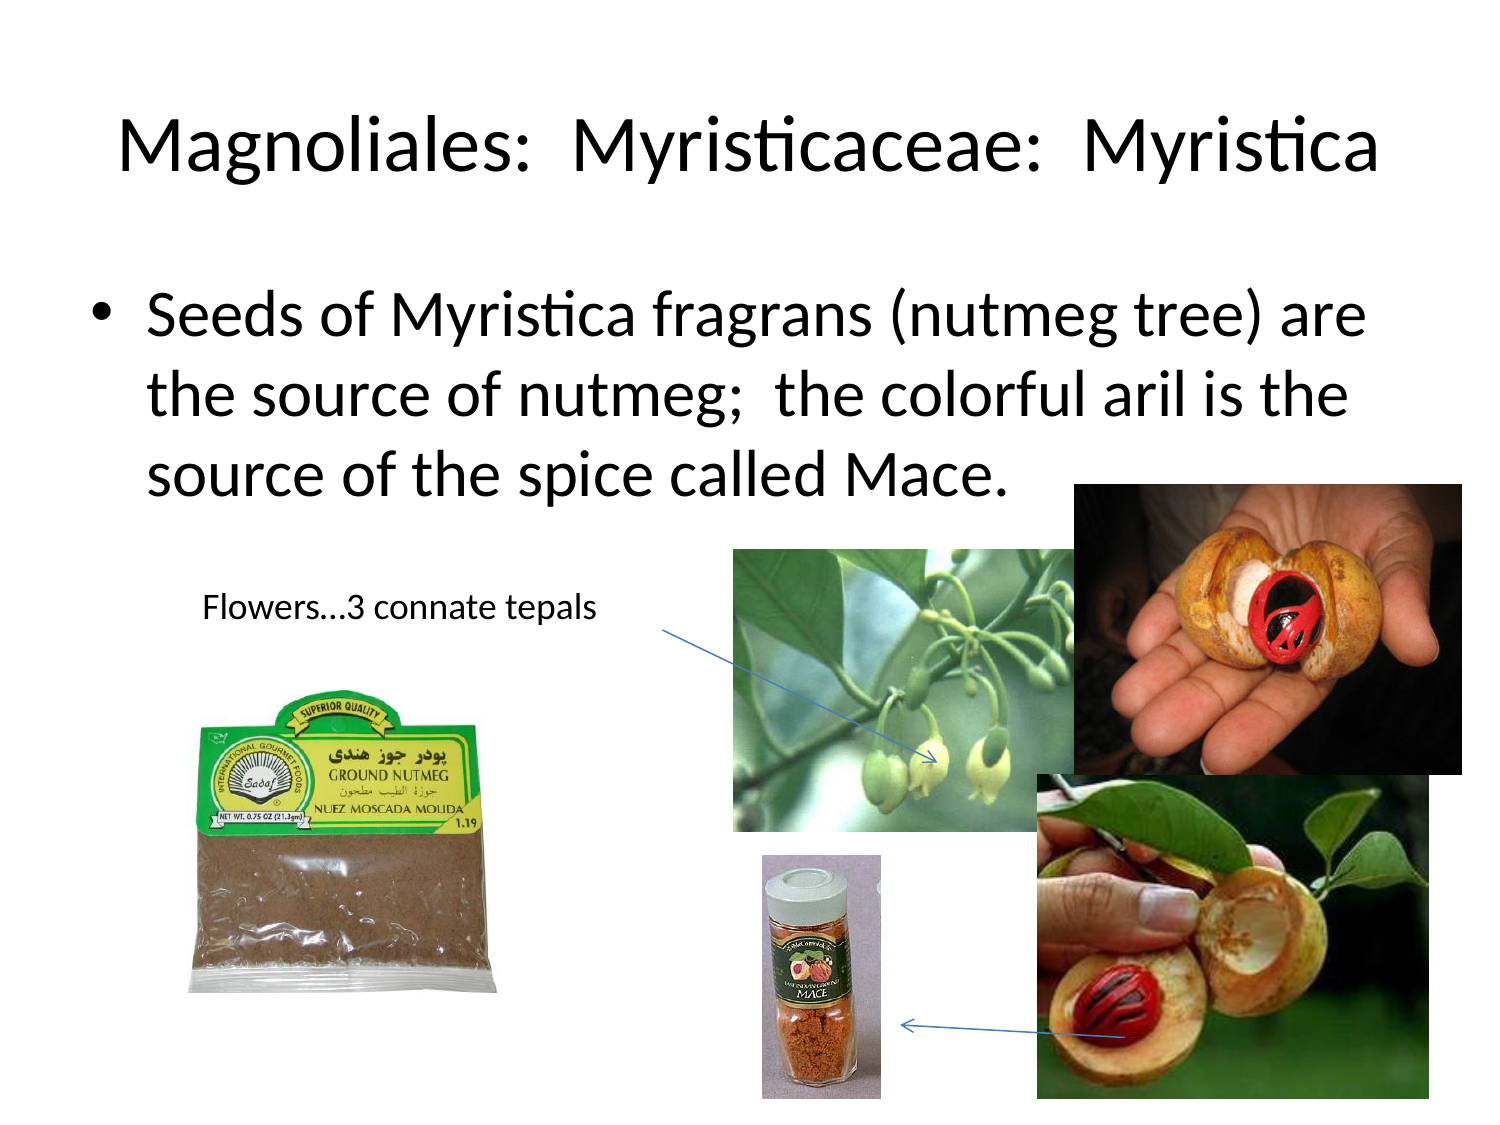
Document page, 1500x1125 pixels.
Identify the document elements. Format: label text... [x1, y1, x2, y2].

picture [762, 855, 881, 1099]
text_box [899, 1024, 1126, 1038]
picture [187, 690, 497, 994]
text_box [662, 629, 938, 763]
list Seeds of Myristica fragrans (nutmeg tree) are the source of nutmeg; the colorful aril is the source of the spice called Mace. [75, 262, 1425, 1005]
picture [733, 484, 1462, 1099]
text_box Flowers…3 connate tepals [187, 574, 625, 635]
title Magnoliales: Myristicaceae: Myristica [75, 45, 1425, 233]
